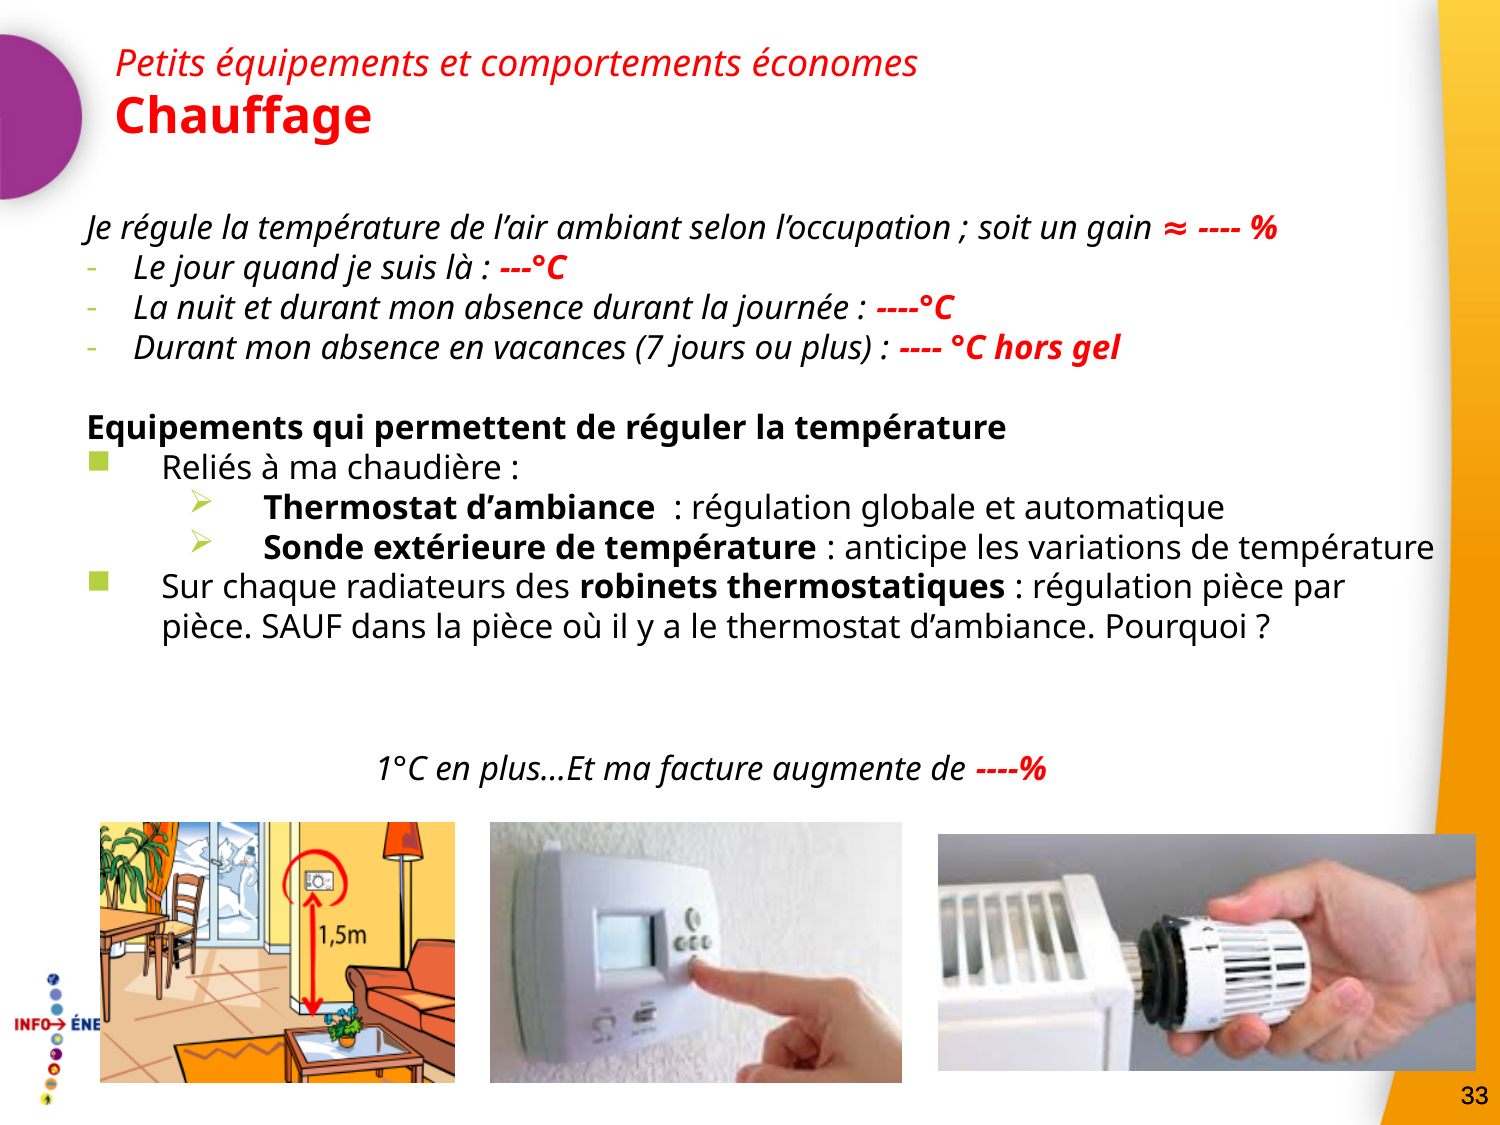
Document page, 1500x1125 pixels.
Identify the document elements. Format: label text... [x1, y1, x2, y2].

picture [0, 0, 1500, 1125]
text_box [96, 41, 1421, 199]
text_box 1°C en plus…Et ma facture augmente de ----% [360, 739, 1187, 795]
text_box Petits équipements et comportements économes Chauffage [100, 0, 1425, 186]
text_box Je régule la température de l’air ambiant selon l’occupation ; soit un gain ≈ ---- % Le jour quand je suis là : ---°C La nuit et durant mon absence durant la journée : ----°C Durant mon absence en vacances (7 jours ou plus) : ---- °C hors gel Equipements qui permettent de réguler la température Reliés à ma chaudière : Thermostat d’ambiance : régulation globale et automatique Sonde extérieure de température : anticipe les variations de température Sur chaque radiateurs des robinets thermostatiques : régulation pièce par pièce. SAUF dans la pièce où il y a le thermostat d’ambiance. Pourquoi ? [71, 199, 1454, 733]
text_box 33 [1399, 1065, 1500, 1125]
